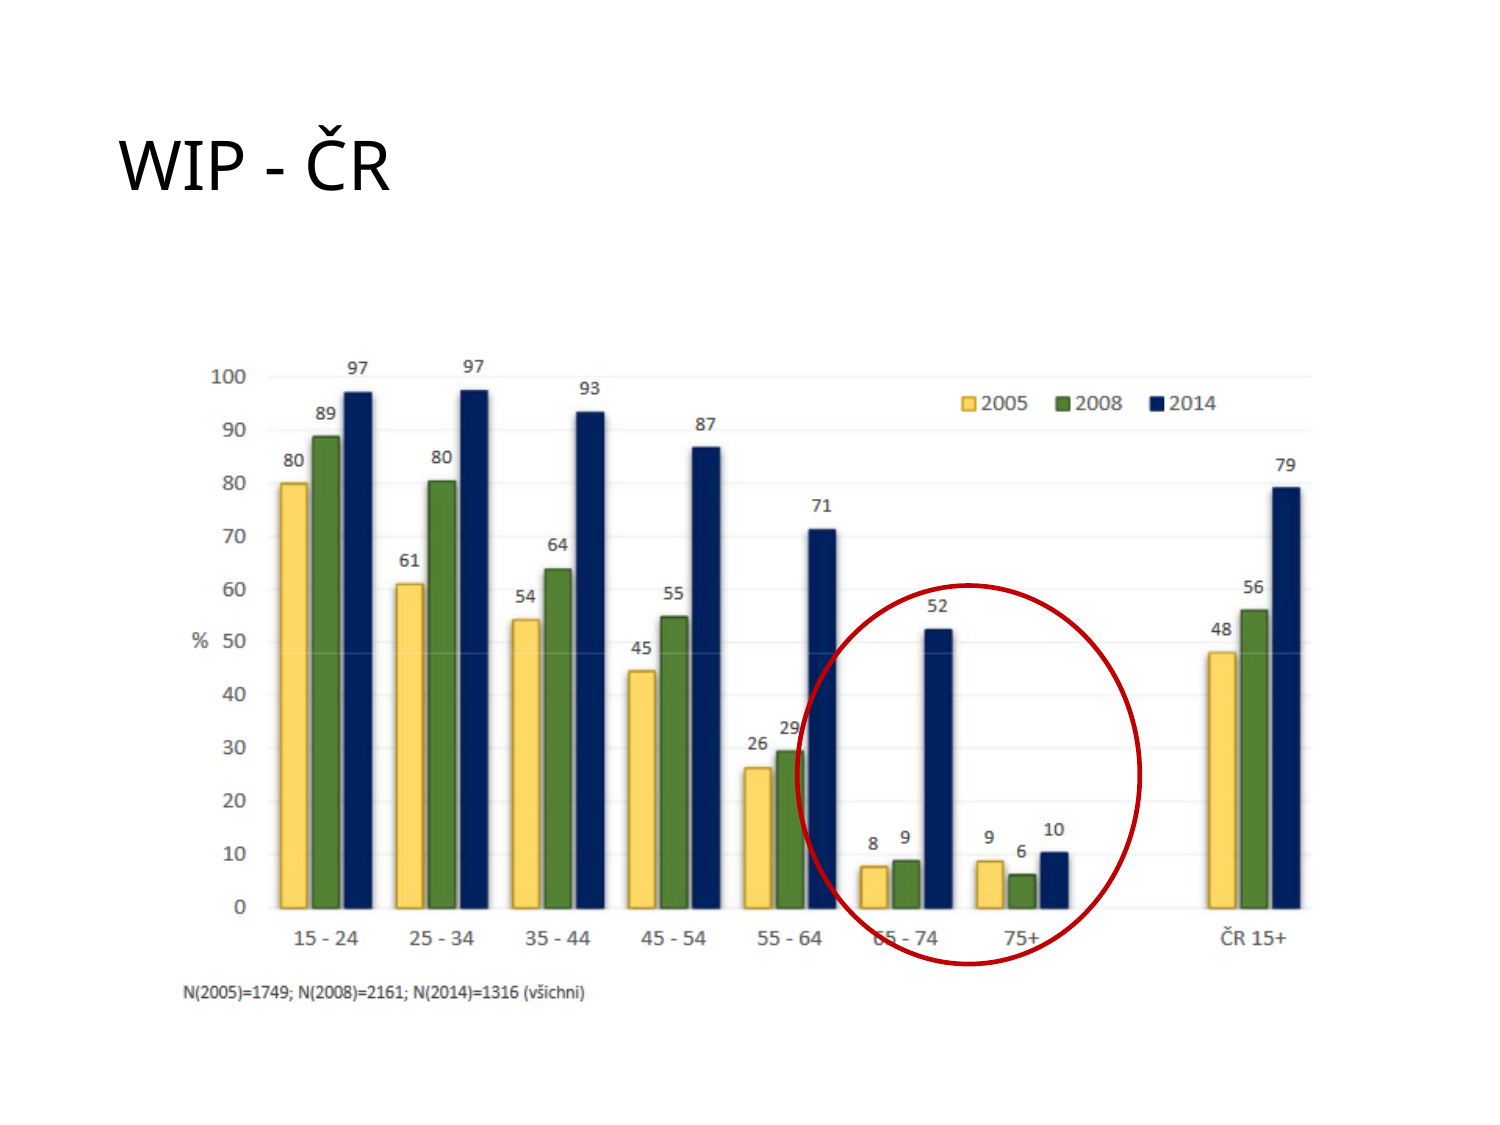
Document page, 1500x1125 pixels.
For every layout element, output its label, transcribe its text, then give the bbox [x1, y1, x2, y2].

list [143, 304, 1357, 1008]
title WIP - ČR [103, 59, 1397, 278]
